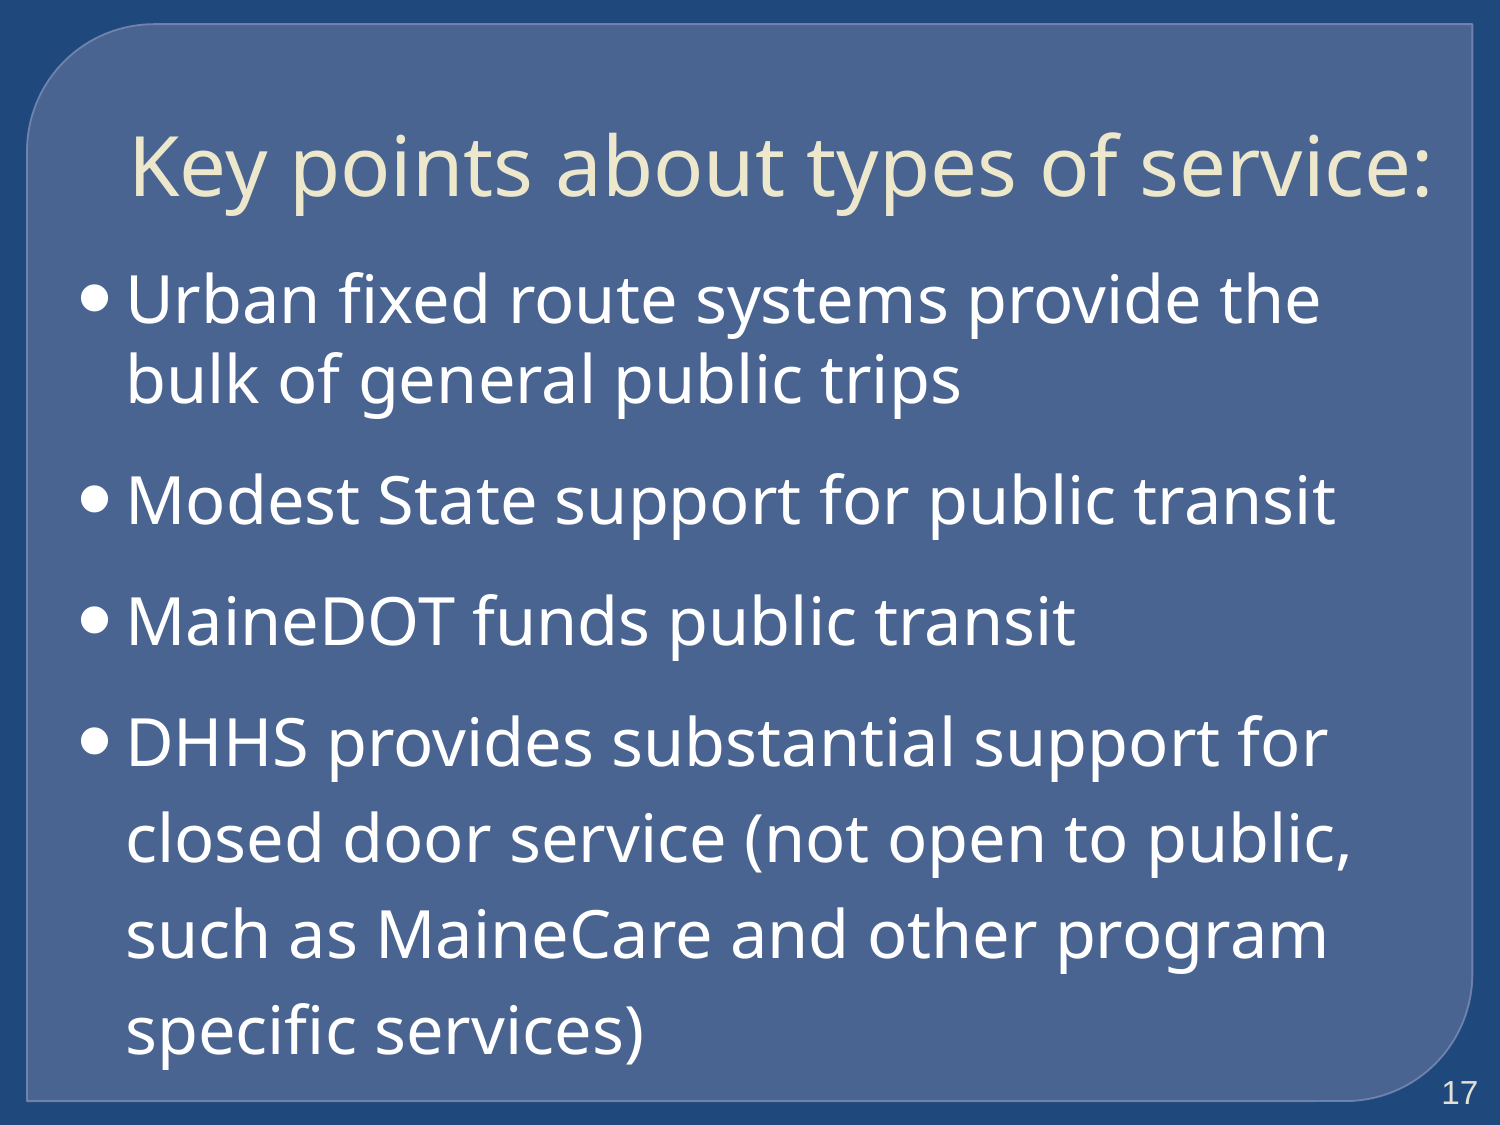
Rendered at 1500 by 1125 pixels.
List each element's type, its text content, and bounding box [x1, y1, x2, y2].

list Urban fixed route systems provide the bulk of general public trips Modest State support for public transit MaineDOT funds public transit DHHS provides substantial support for closed door service (not open to public, such as MaineCare and other program specific services) [62, 249, 1400, 925]
title Key points about types of service: [37, 75, 1450, 356]
slide_number 17 [1417, 1068, 1494, 1114]
